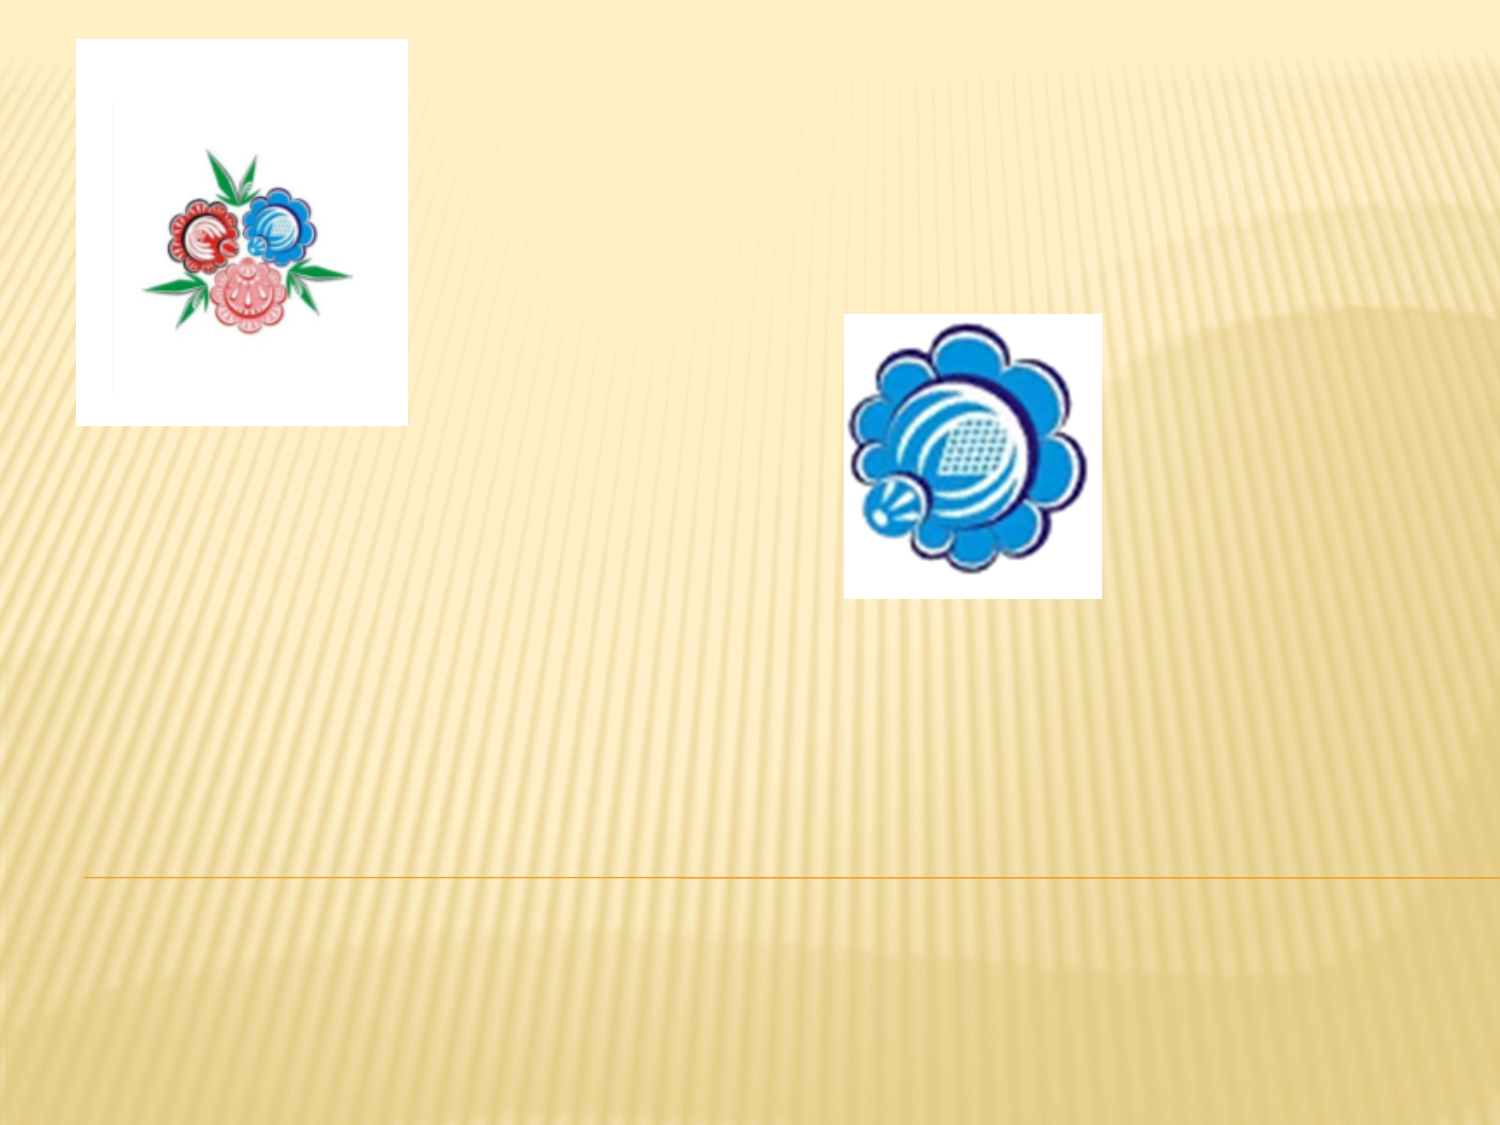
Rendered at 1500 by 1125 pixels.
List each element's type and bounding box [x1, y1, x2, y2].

picture [76, 39, 408, 427]
picture [844, 314, 1102, 599]
